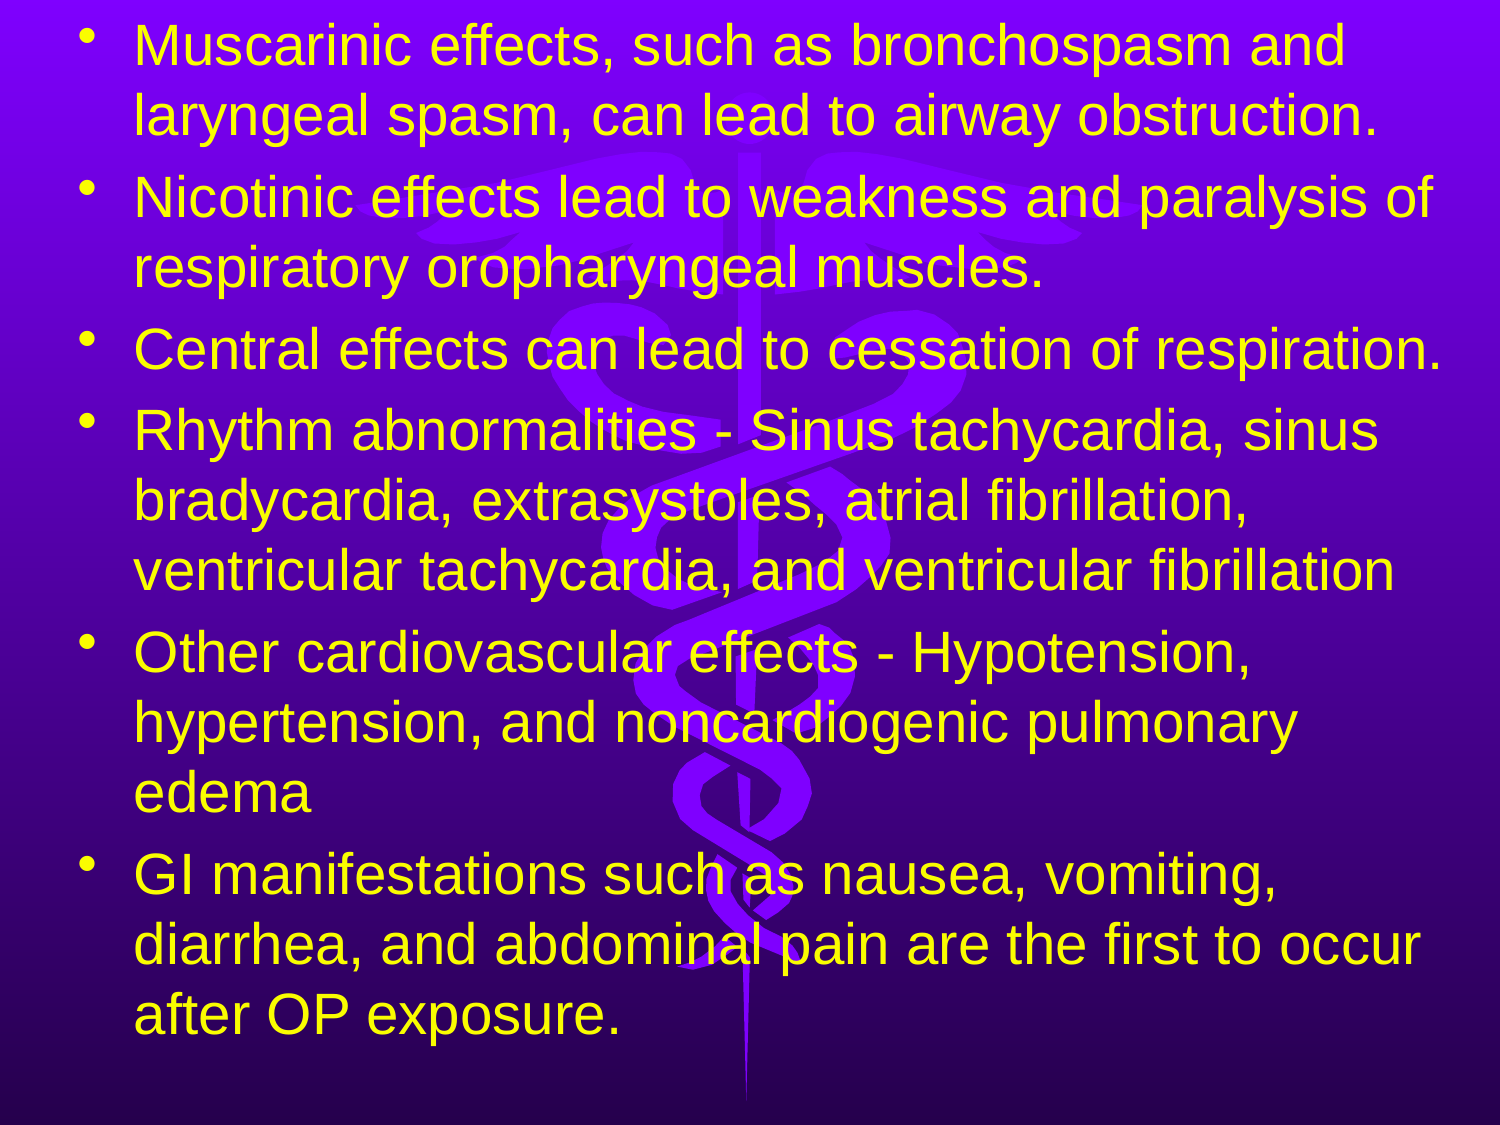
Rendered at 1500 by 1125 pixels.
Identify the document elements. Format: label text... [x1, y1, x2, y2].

list Muscarinic effects, such as bronchospasm and laryngeal spasm, can lead to airway obstruction. Nicotinic effects lead to weakness and paralysis of respiratory oropharyngeal muscles. Central effects can lead to cessation of respiration. Rhythm abnormalities - Sinus tachycardia, sinus bradycardia, extrasystoles, atrial fibrillation, ventricular tachycardia, and ventricular fibrillation Other cardiovascular effects - Hypotension, hypertension, and noncardiogenic pulmonary edema GI manifestations such as nausea, vomiting, diarrhea, and abdominal pain are the first to occur after OP exposure. [62, 0, 1500, 1076]
